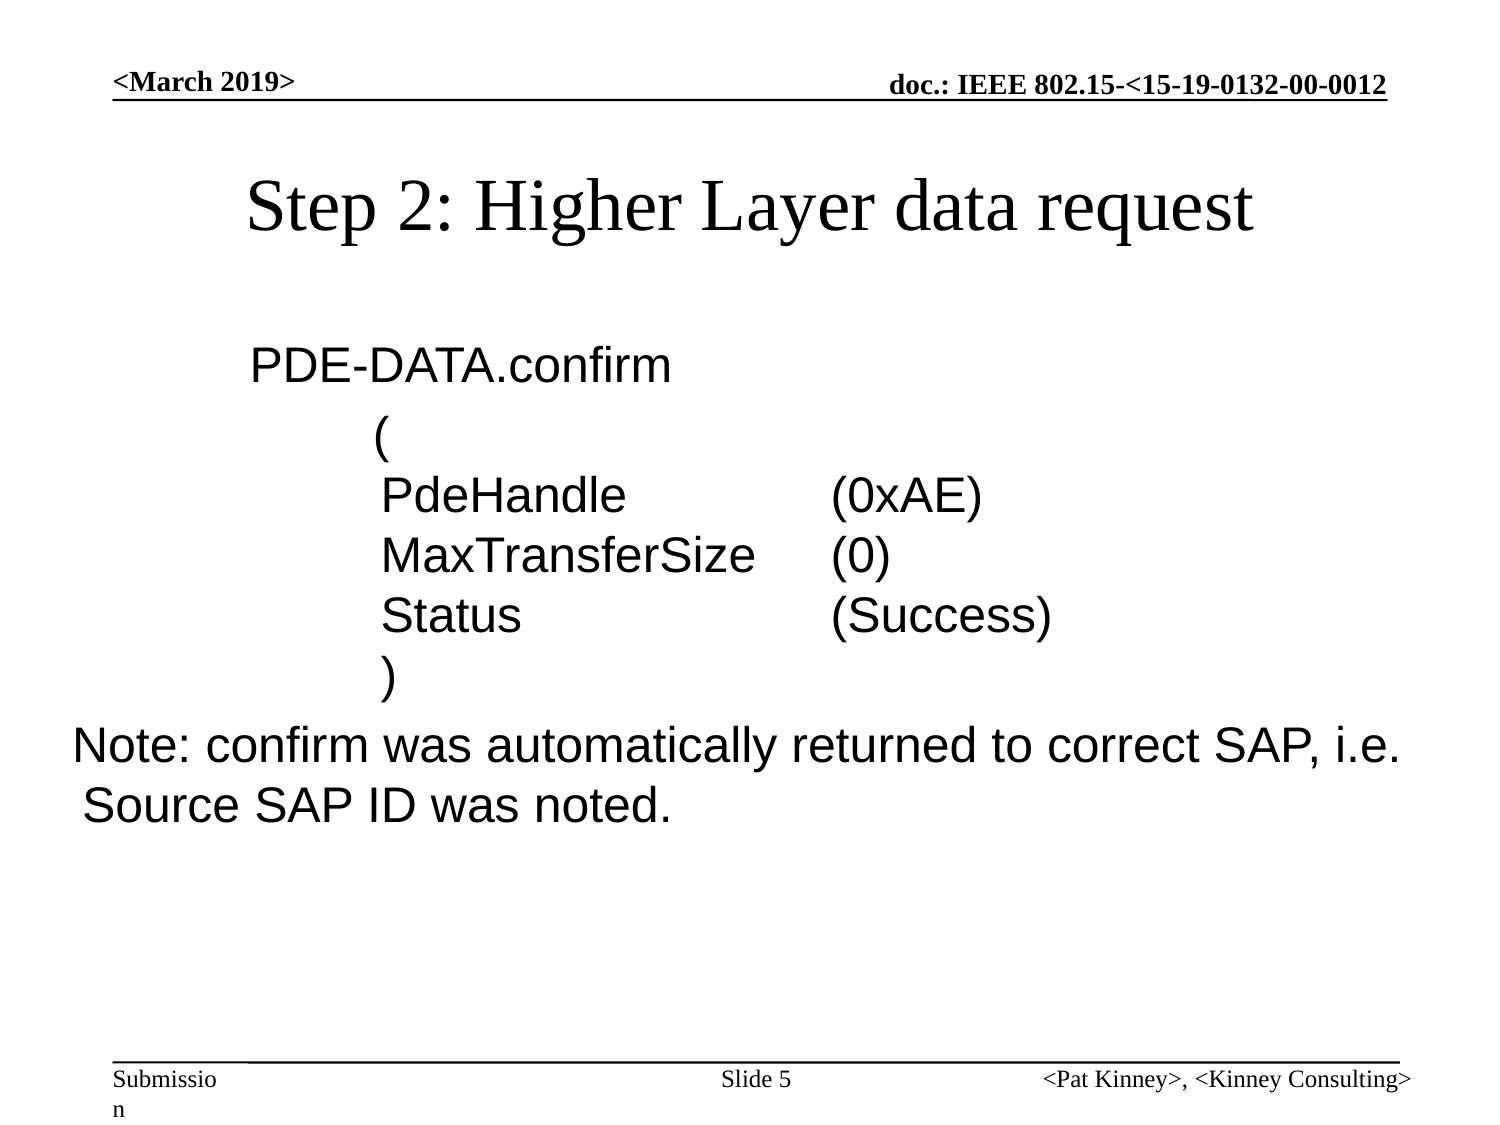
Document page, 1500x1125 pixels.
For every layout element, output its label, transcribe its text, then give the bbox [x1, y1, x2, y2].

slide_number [112, 62, 375, 98]
footer <Pat Kinney>, <Kinney Consulting> [900, 1062, 1413, 1093]
list PDE-DATA.confirm ( PdeHandle (0xAE) MaxTransferSize (0) Status (Success) ) Note: confirm was automatically returned to correct SAP, i.e. Source SAP ID was noted. [37, 324, 1450, 1000]
title Step 2: Higher Layer data request [112, 112, 1388, 288]
slide_number Slide 5 [712, 1062, 800, 1093]
